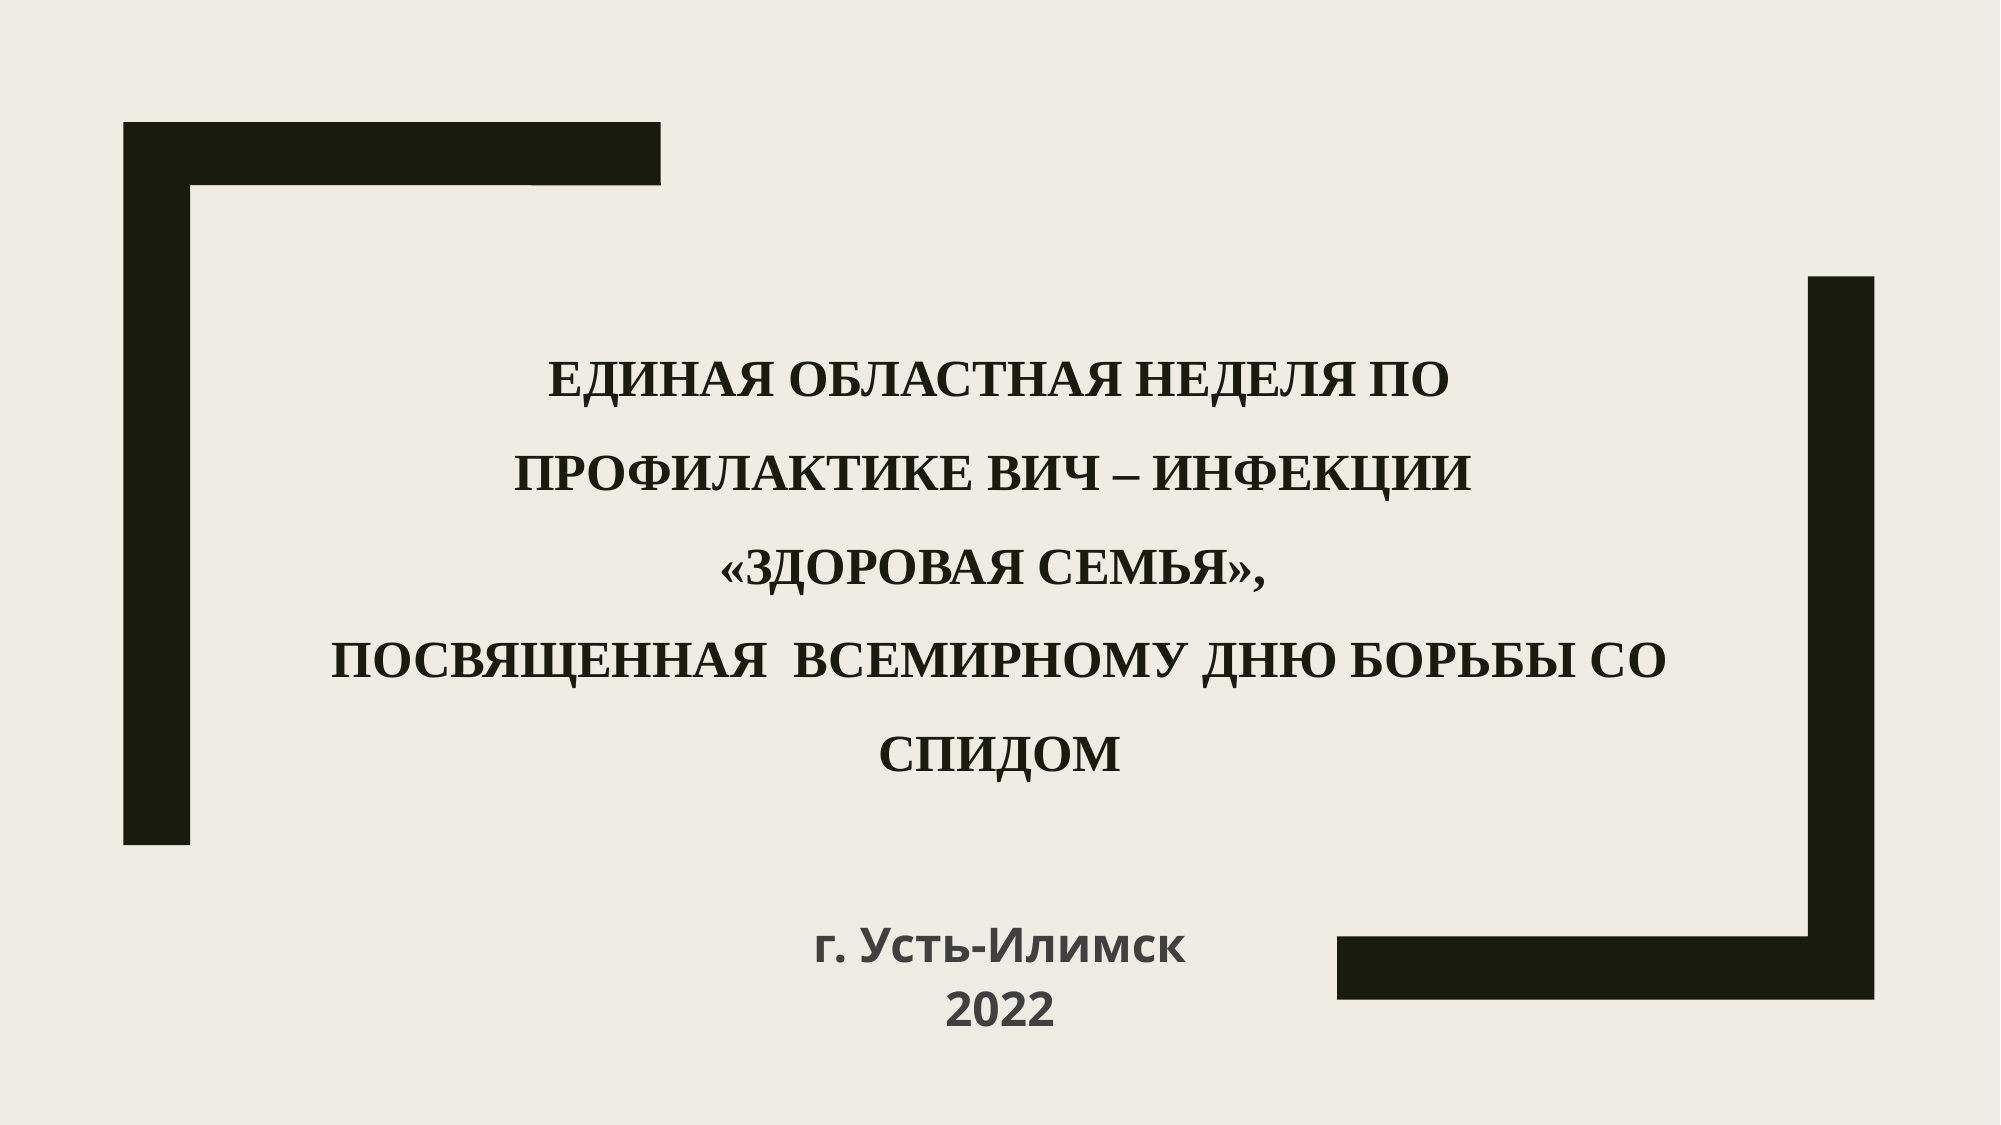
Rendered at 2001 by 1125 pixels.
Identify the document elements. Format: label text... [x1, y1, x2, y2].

title Единая областная неделя по профилактике ВИЧ – инфекции «Здоровая семья», посвященная Всемирному дню борьбы со СПИДом [314, 249, 1686, 852]
subtitle г. Усть-Илимск 2022 [439, 900, 1561, 1073]
